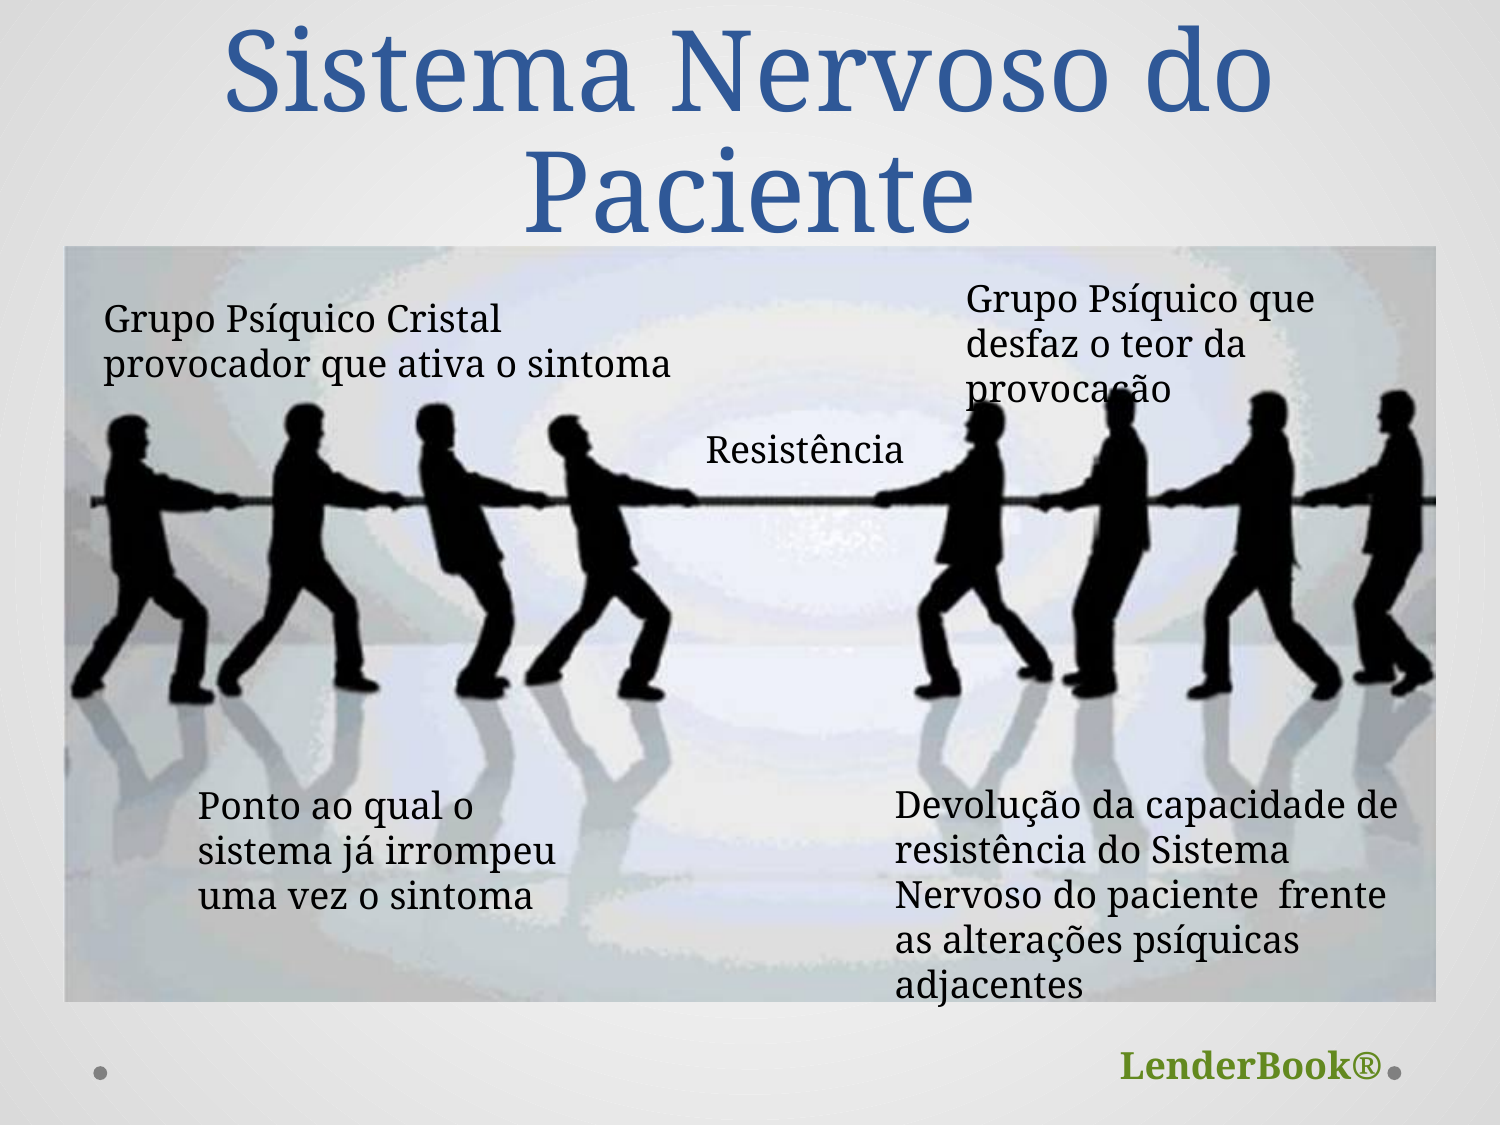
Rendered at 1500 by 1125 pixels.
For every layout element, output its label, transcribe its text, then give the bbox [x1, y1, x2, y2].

title Sistema Nervoso do Paciente [75, 0, 1425, 244]
text_box LenderBook® [1105, 1034, 1398, 1095]
text_box Devolução da capacidade de resistência do Sistema Nervoso do paciente frente as alterações psíquicas adjacentes [879, 1009, 1436, 1013]
picture [62, 246, 1436, 1003]
